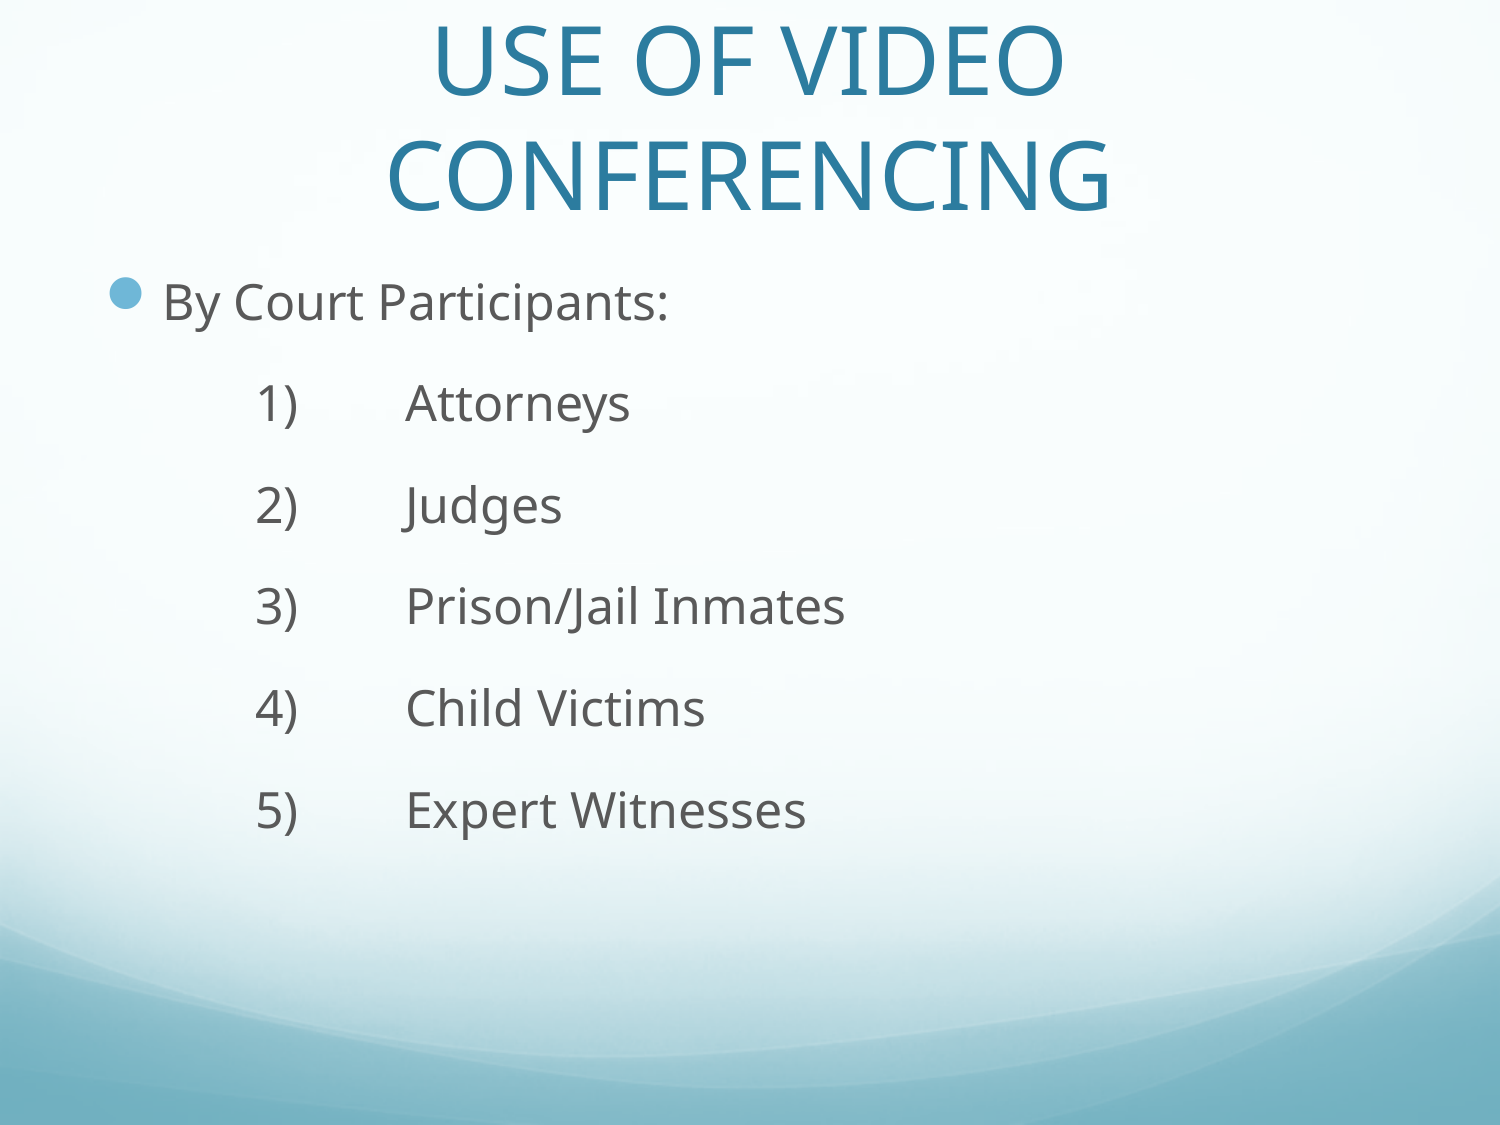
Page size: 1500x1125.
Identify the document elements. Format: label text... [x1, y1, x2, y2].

list By Court Participants: 1) Attorneys 2) Judges 3) Prison/Jail Inmates 4) Child Victims 5) Expert Witnesses [90, 262, 1410, 975]
title USE OF VIDEO CONFERENCING [90, 17, 1410, 237]
